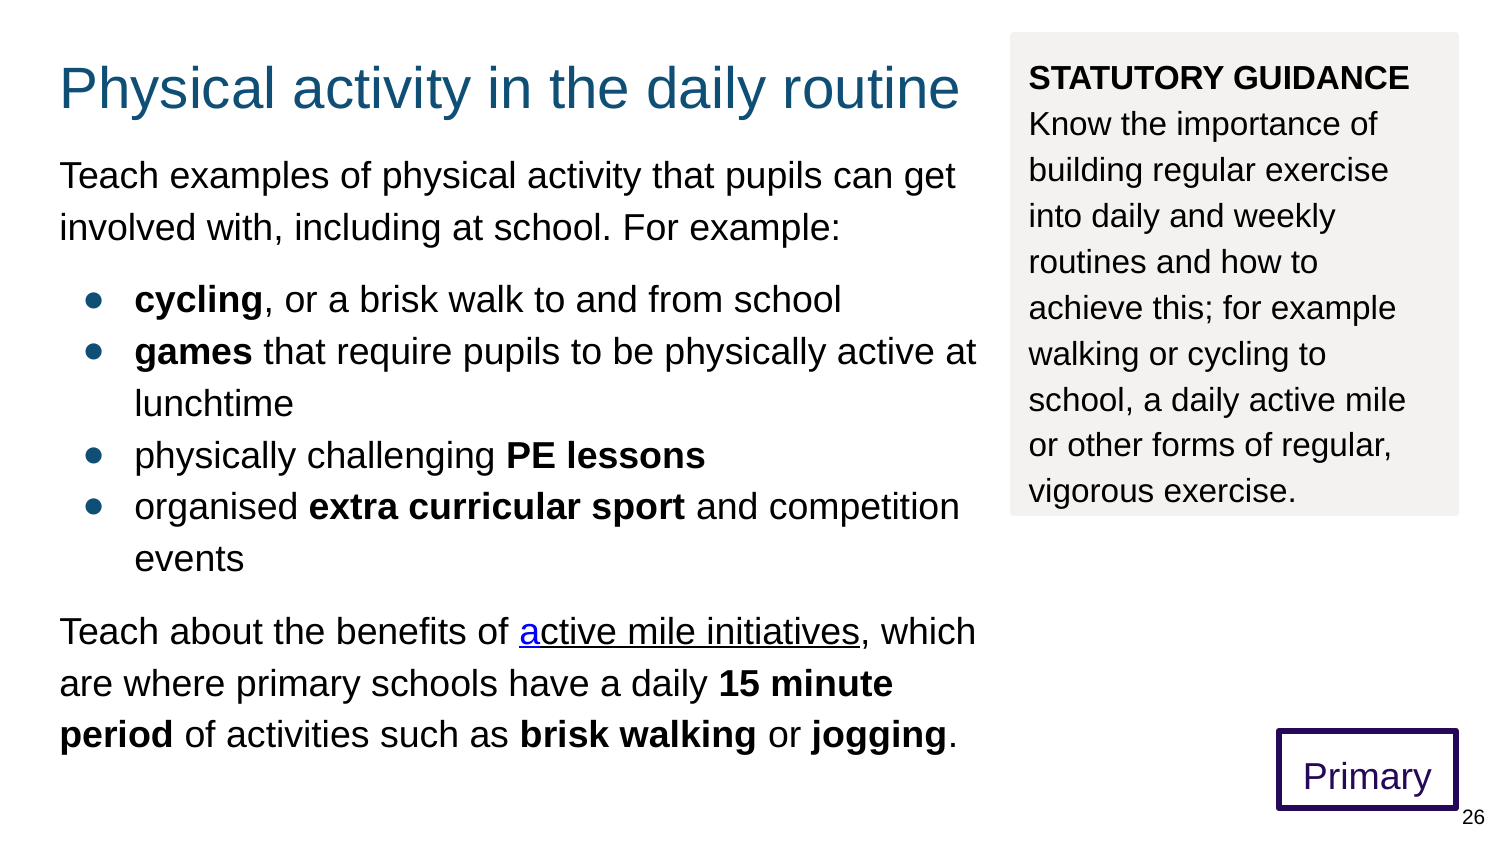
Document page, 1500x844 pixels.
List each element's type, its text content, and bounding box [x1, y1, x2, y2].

list Teach examples of physical activity that pupils can get involved with, including at school. For example: cycling, or a brisk walk to and from school games that require pupils to be physically active at lunchtime physically challenging PE lessons organised extra curricular sport and competition events Teach about the benefits of active mile initiatives, which are where primary schools have a daily 15 minute period of activities such as brisk walking or jogging. [44, 129, 1007, 731]
list STATUTORY GUIDANCE Know the importance of building regular exercise into daily and weekly routines and how to achieve this; for example walking or cycling to school, a daily active mile or other forms of regular, vigorous exercise. [1013, 35, 1456, 514]
slide_number 26 [1441, 788, 1500, 844]
title Physical activity in the daily routine [44, 35, 1007, 129]
subtitle Primary [1278, 730, 1456, 809]
